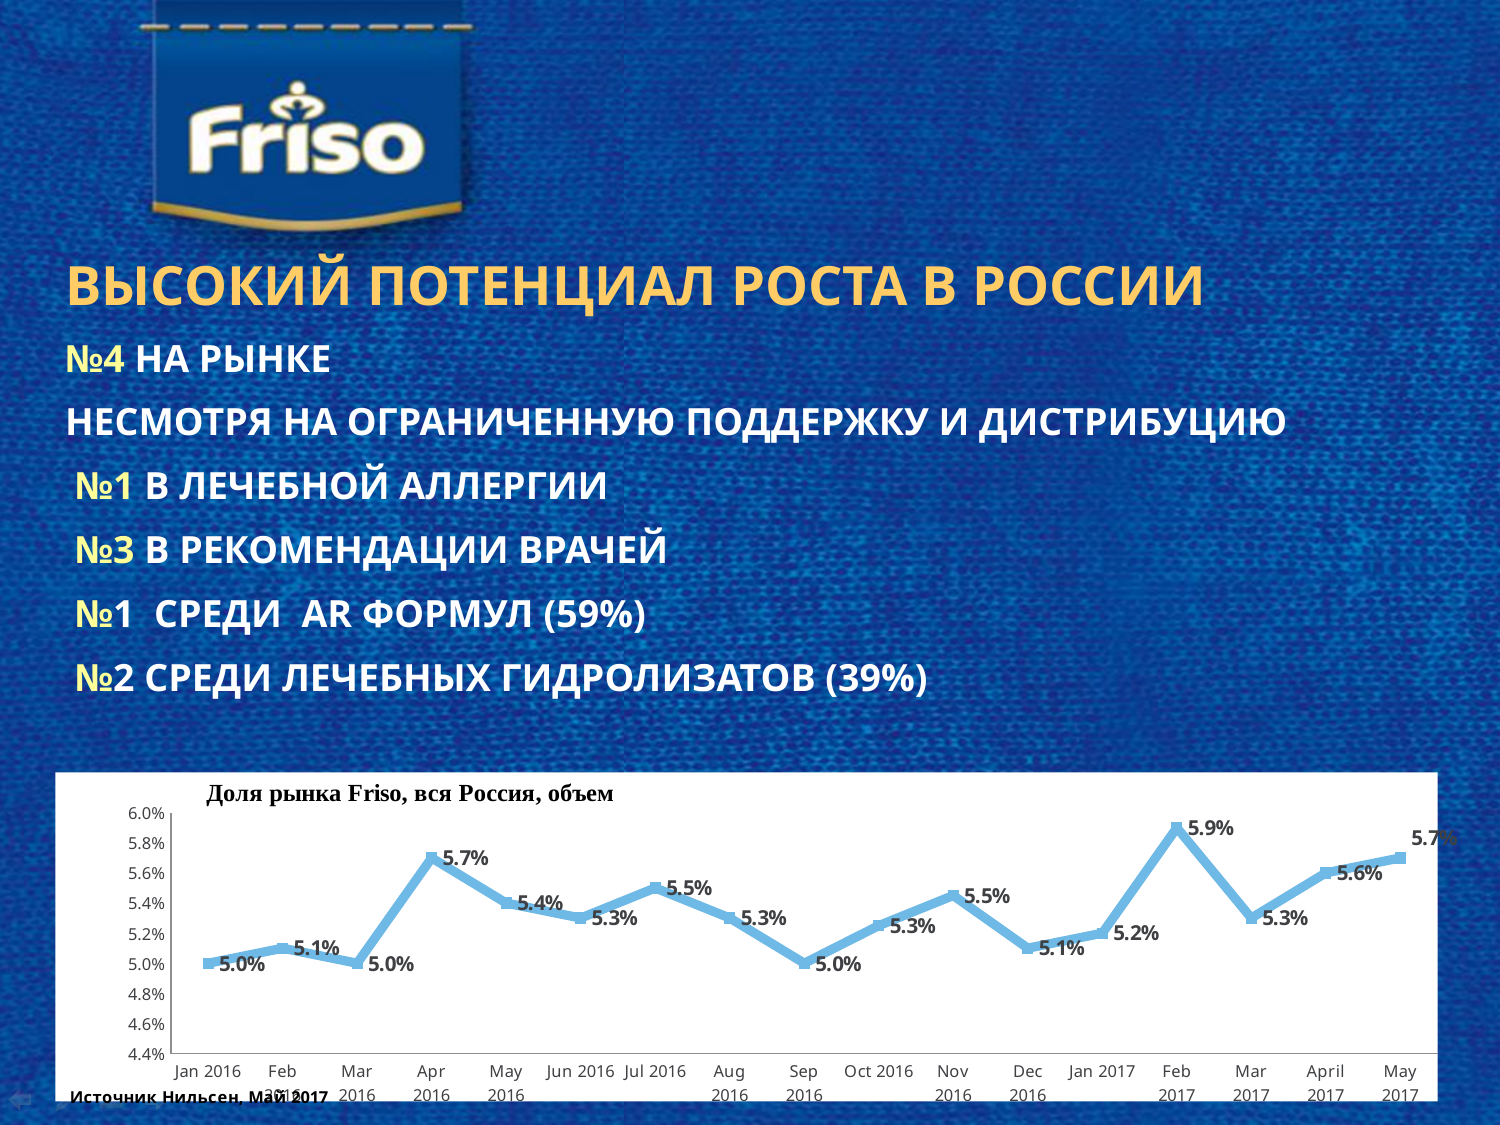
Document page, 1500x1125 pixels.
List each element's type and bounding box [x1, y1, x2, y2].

chart [55, 772, 1459, 1107]
text_box [0, 0, 1500, 1125]
